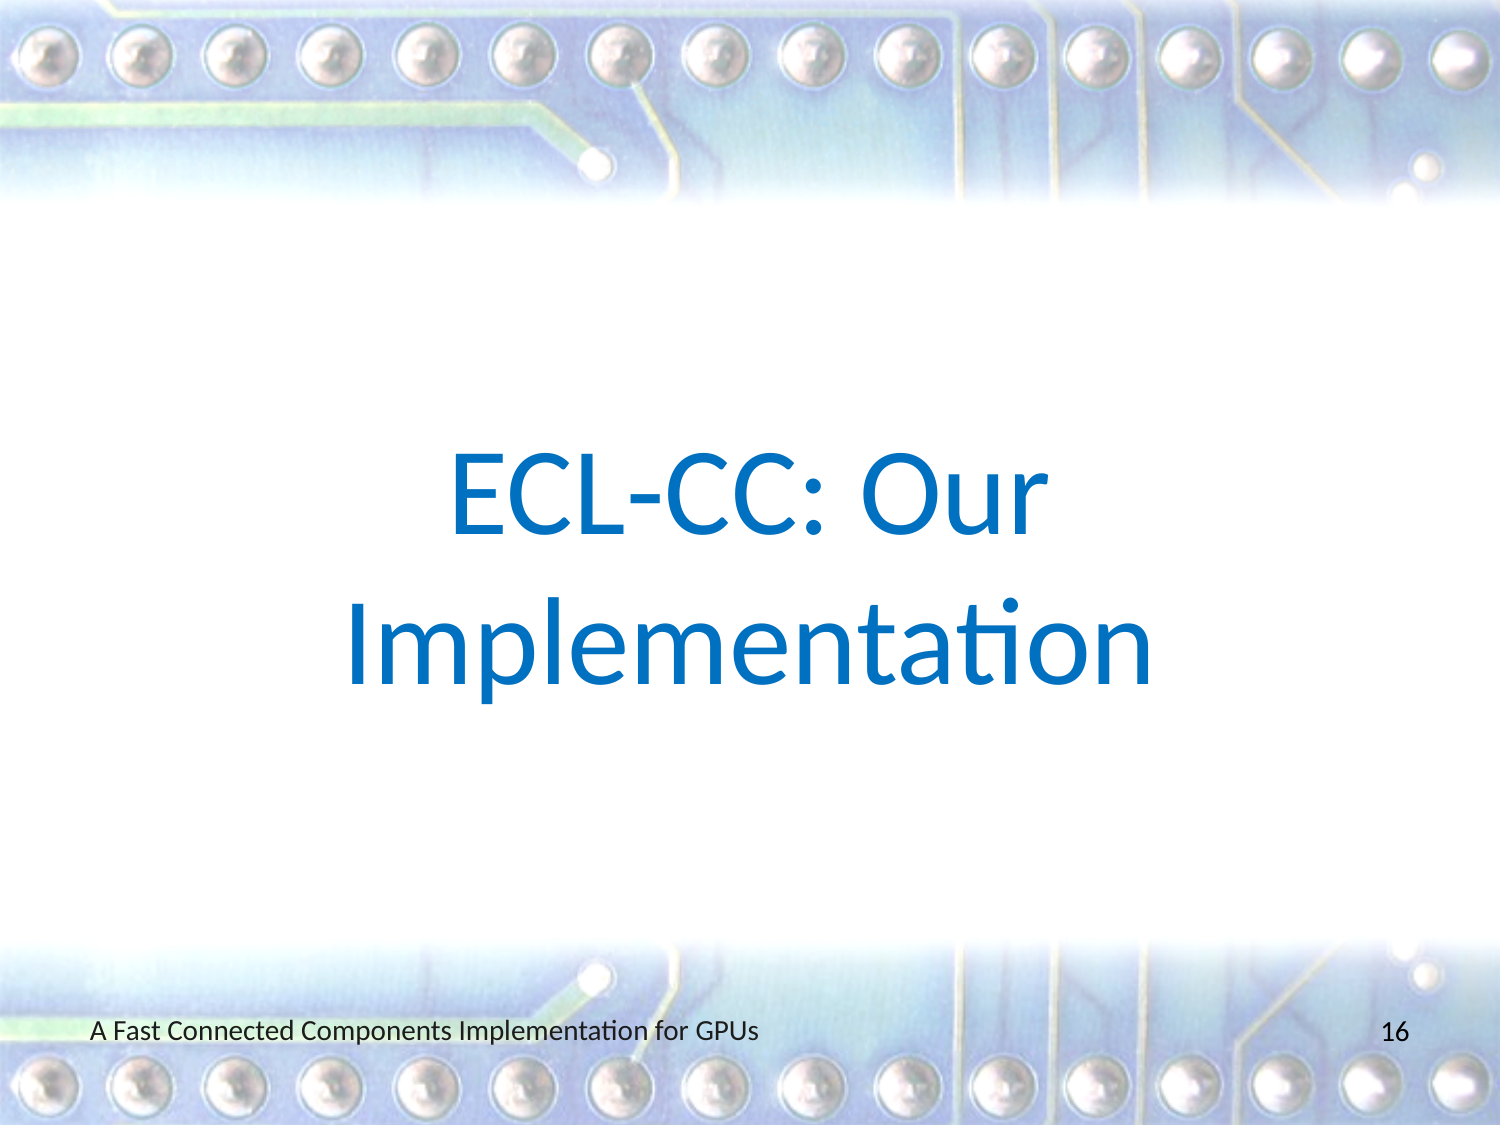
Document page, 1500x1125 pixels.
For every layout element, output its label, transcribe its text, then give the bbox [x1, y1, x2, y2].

slide_number A Fast Connected Components Implementation for GPUs [74, 978, 1113, 1055]
slide_number 16 [1112, 979, 1426, 1055]
list ECL-CC: Our Implementation [74, 216, 1425, 953]
